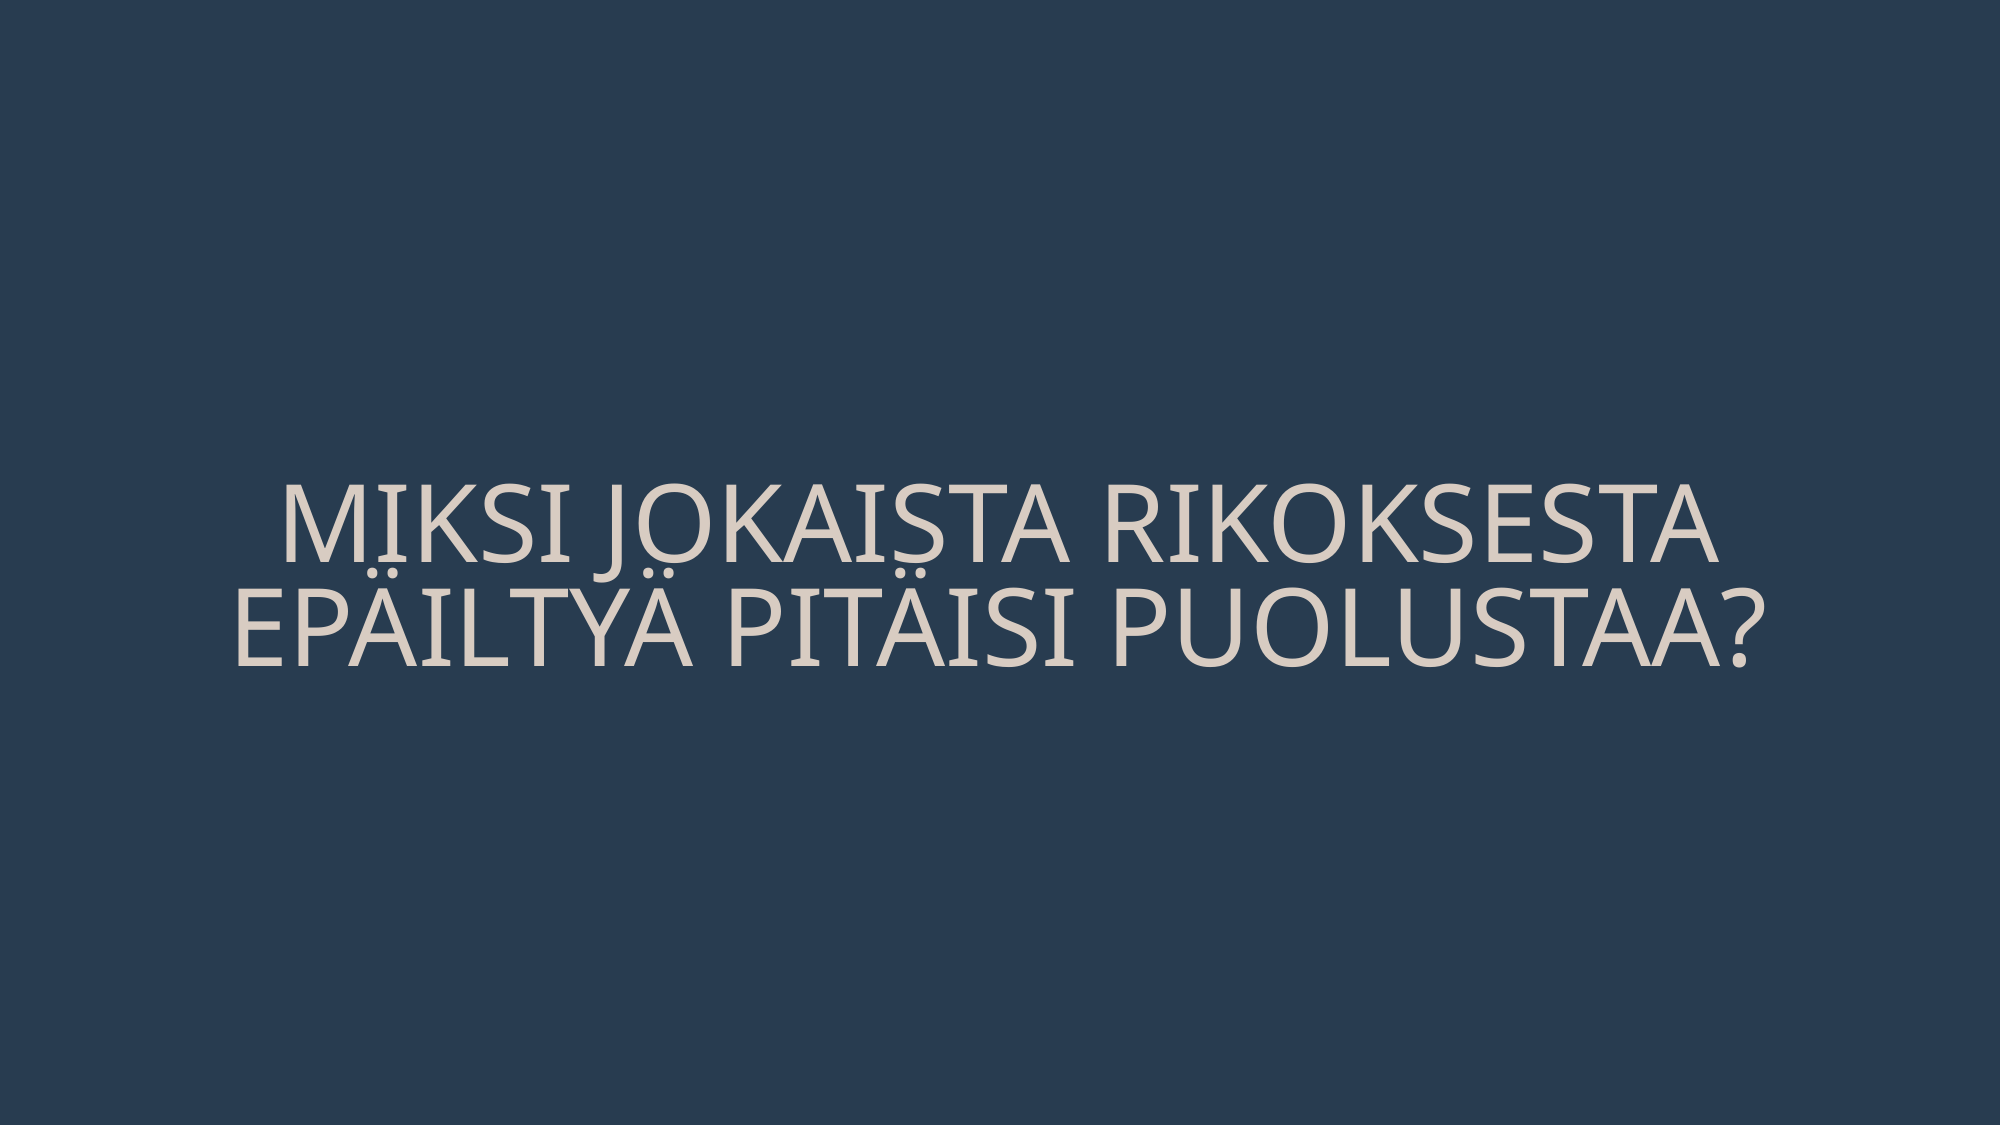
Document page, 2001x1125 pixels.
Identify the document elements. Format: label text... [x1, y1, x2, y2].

title Miksi jokaista rikoksesta epäiltyä pitäisi puolustaa? [136, 415, 1862, 752]
